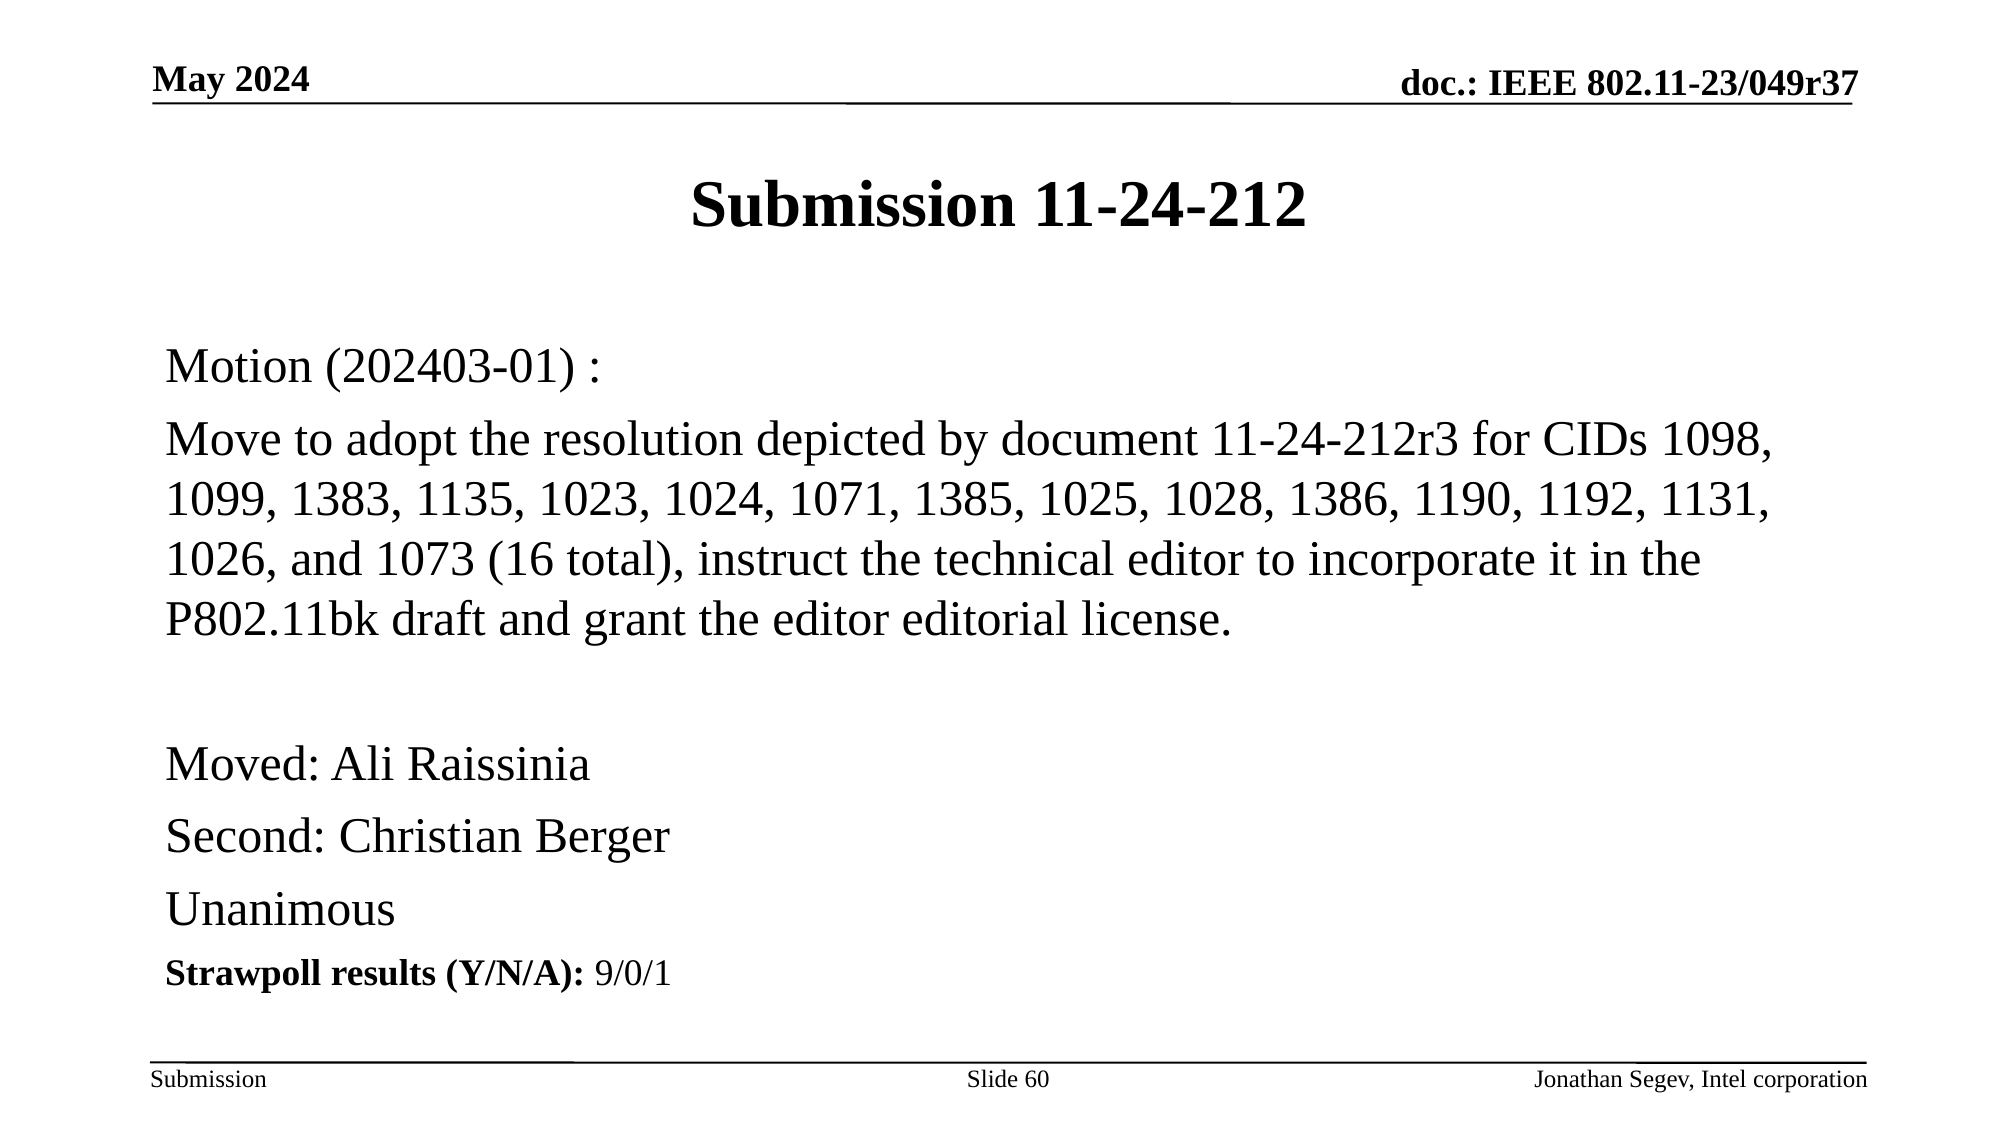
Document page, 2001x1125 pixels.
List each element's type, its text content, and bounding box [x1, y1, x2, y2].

slide_number Slide 60 [950, 1061, 1067, 1123]
footer Jonathan Segev, Intel corporation [1171, 1061, 1869, 1093]
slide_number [152, 54, 563, 100]
title Submission 11-24-212 [149, 112, 1850, 288]
list Motion (202403-01) : Move to adopt the resolution depicted by document 11-24-212r3 for CIDs 1098, 1099, 1383, 1135, 1023, 1024, 1071, 1385, 1025, 1028, 1386, 1190, 1192, 1131, 1026, and 1073 (16 total), instruct the technical editor to incorporate it in the P802.11bk draft and grant the editor editorial license. Moved: Ali Raissinia Second: Christian Berger Unanimous Strawpoll results (Y/N/A): 9/0/1 [149, 324, 1850, 1000]
